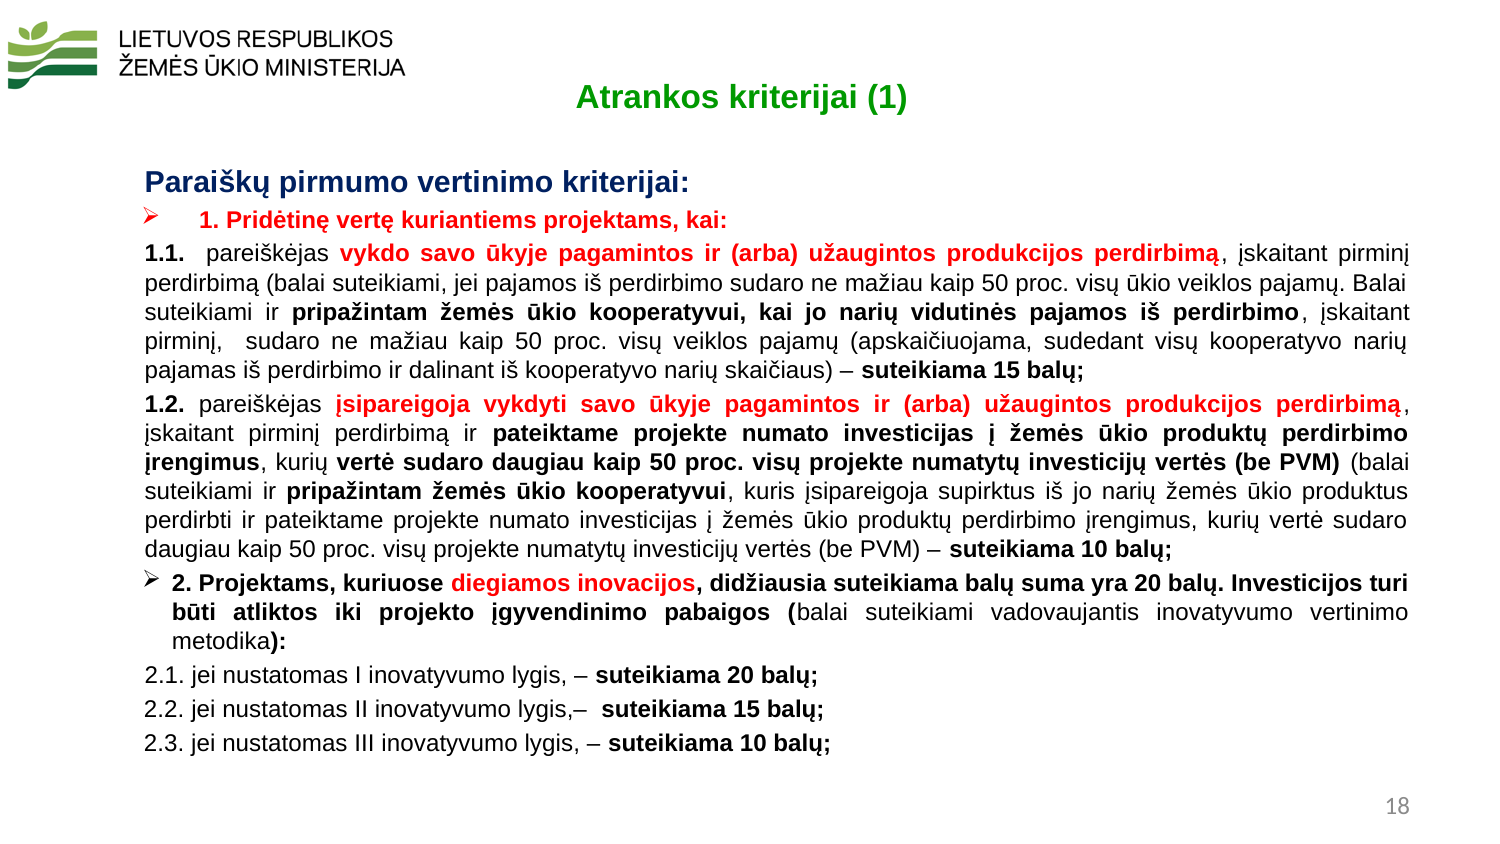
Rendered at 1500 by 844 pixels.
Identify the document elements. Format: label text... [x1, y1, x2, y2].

picture [0, 1, 420, 98]
list Paraiškų pirmumo vertinimo kriterijai: 1. Pridėtinę vertę kuriantiems projektams, kai: 1.1. pareiškėjas vykdo savo ūkyje pagamintos ir (arba) užaugintos produkcijos perdirbimą, įskaitant pirminį perdirbimą (balai suteikiami, jei pajamos iš perdirbimo sudaro ne mažiau kaip 50 proc. visų ūkio veiklos pajamų. Balai suteikiami ir pripažintam žemės ūkio kooperatyvui, kai jo narių vidutinės pajamos iš perdirbimo, įskaitant pirminį, sudaro ne mažiau kaip 50 proc. visų veiklos pajamų (apskaičiuojama, sudedant visų kooperatyvo narių pajamas iš perdirbimo ir dalinant iš kooperatyvo narių skaičiaus) – suteikiama 15 balų; 1.2. pareiškėjas įsipareigoja vykdyti savo ūkyje pagamintos ir (arba) užaugintos produkcijos perdirbimą, įskaitant pirminį perdirbimą ir pateiktame projekte numato investicijas į žemės ūkio produktų perdirbimo įrengimus, kurių vertė sudaro daugiau kaip 50 proc. visų projekte numatytų investicijų vertės (be PVM) (balai suteikiami ir pripažintam žemės ūkio kooperatyvui, kuris įsipareigoja supirktus iš jo narių žemės ūkio produktus perdirbti ir pateiktame projekte numato investicijas į žemės ūkio produktų perdirbimo įrengimus, kurių vertė sudaro daugiau kaip 50 proc. visų projekte numatytų investicijų vertės (be PVM) – suteikiama 10 balų; 2. Projektams, kuriuose diegiamos inovacijos, didžiausia suteikiama balų suma yra 20 balų. Investicijos turi būti atliktos iki projekto įgyvendinimo pabaigos (balai suteikiami vadovaujantis inovatyvumo vertinimo metodika): 2.1. jei nustatomas I inovatyvumo lygis, – suteikiama 20 balų; 2.2. jei nustatomas II inovatyvumo lygis,– suteikiama 15 balų; 2.3. jei nustatomas III inovatyvumo lygis, – suteikiama 10 balų; [75, 155, 1425, 802]
slide_number 18 [1074, 782, 1425, 827]
title Atrankos kriterijai (1) [66, 67, 1417, 163]
